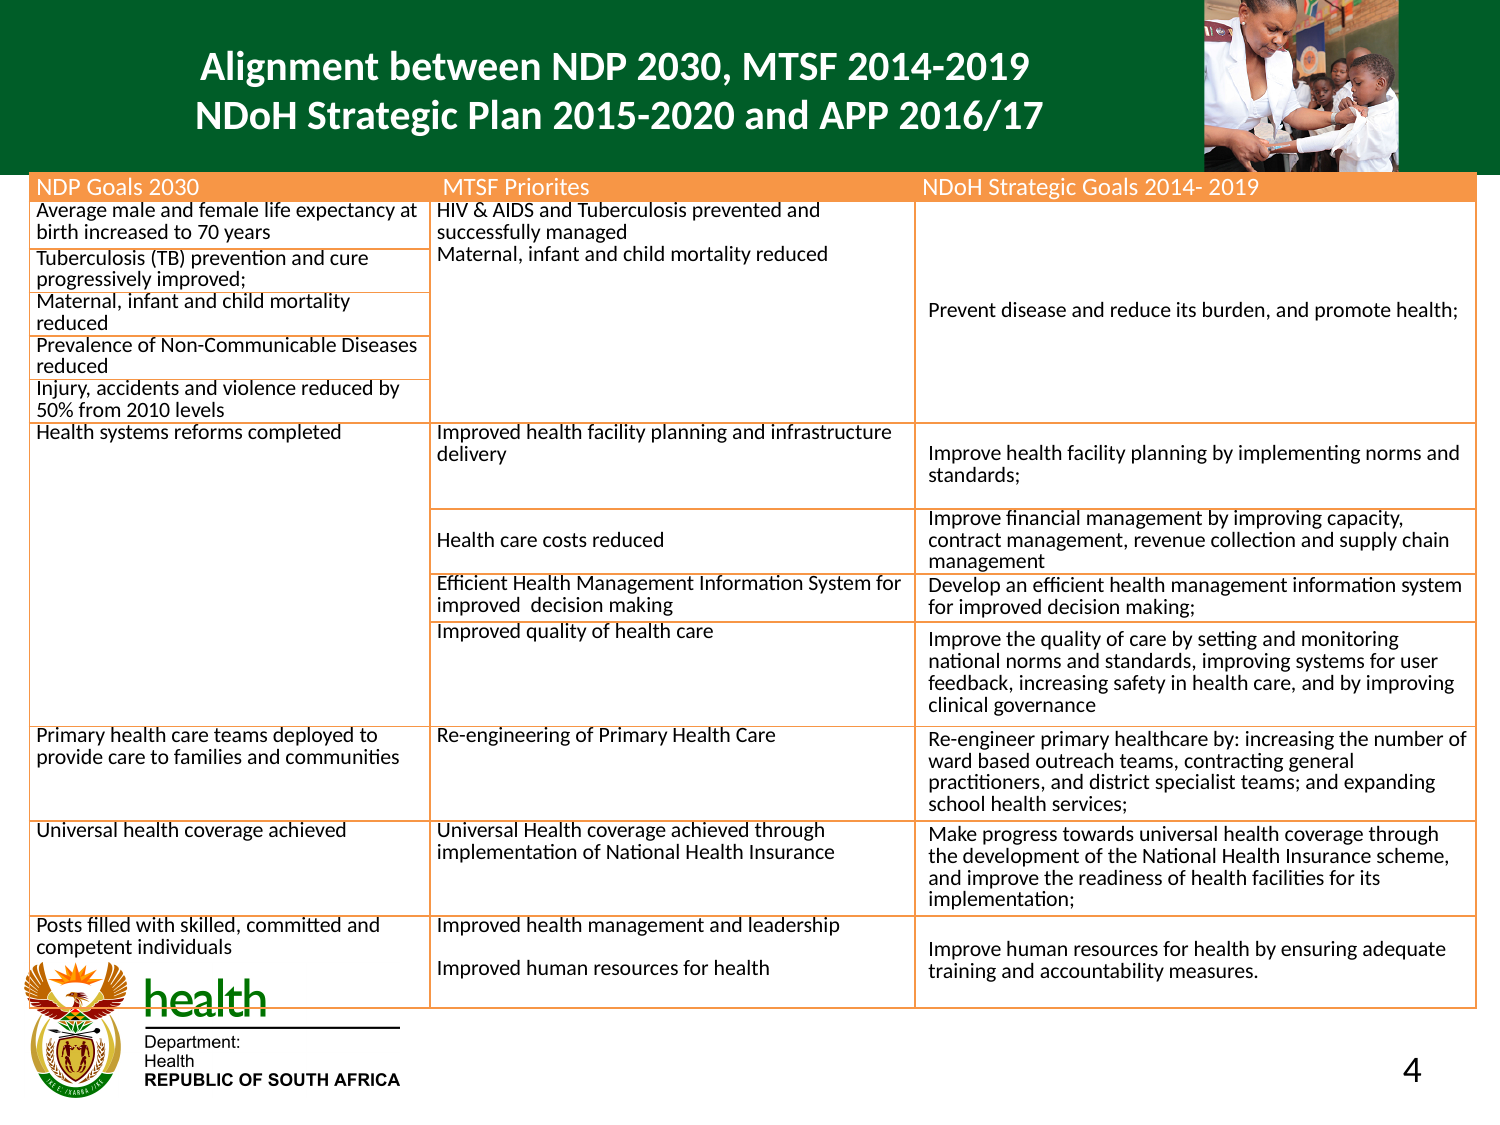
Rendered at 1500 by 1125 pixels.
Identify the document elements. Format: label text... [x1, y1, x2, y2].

table_cell Improved quality of health care [431, 623, 914, 726]
table_cell Health care costs reduced [431, 510, 914, 573]
table_cell Improved health facility planning and infrastructure delivery [431, 424, 914, 508]
table_cell Health systems reforms completed [30, 424, 429, 726]
title Alignment between NDP 2030, MTSF 2014-2019 NDoH Strategic Plan 2015-2020 and APP 2016/17 [76, 30, 1164, 163]
table_cell Prevalence of Non-Communicable Diseases reduced [30, 337, 429, 379]
table_cell Posts filled with skilled, committed and competent individuals [30, 917, 429, 1007]
table_cell Make progress towards universal health coverage through the development of the National Health Insurance scheme, and improve the readiness of health facilities for its implementation; [916, 822, 1475, 915]
table_cell Improved health management and leadership Improved human resources for health [431, 917, 914, 1007]
table_cell Re-engineering of Primary Health Care [431, 727, 914, 820]
table_header NDP Goals 2030 [30, 174, 429, 201]
picture [24, 962, 400, 1098]
table_cell HIV & AIDS and Tuberculosis prevented and successfully managed Maternal, infant and child mortality reduced [431, 202, 914, 422]
table_cell Universal Health coverage achieved through implementation of National Health Insurance [431, 822, 914, 915]
table_cell Efficient Health Management Information System for improved decision making [431, 575, 914, 621]
table_cell Re-engineer primary healthcare by: increasing the number of ward based outreach teams, contracting general practitioners, and district specialist teams; and expanding school health services; [916, 727, 1475, 820]
table_cell Maternal, infant and child mortality reduced [30, 293, 429, 335]
table_cell Improve human resources for health by ensuring adequate training and accountability measures. [916, 917, 1475, 1007]
table_cell Improve financial management by improving capacity, contract management, revenue collection and supply chain management [916, 510, 1475, 573]
table_cell Tuberculosis (TB) prevention and cure progressively improved; [30, 250, 429, 292]
table_cell Prevent disease and reduce its burden, and promote health; [916, 202, 1475, 422]
table_cell Universal health coverage achieved [30, 822, 429, 915]
table_cell Improve health facility planning by implementing norms and standards; [916, 424, 1475, 508]
table_cell Injury, accidents and violence reduced by 50% from 2010 levels [30, 380, 429, 422]
table_header MTSF Priorites [431, 174, 914, 201]
slide_number 4 [1362, 1037, 1463, 1098]
picture [1204, 0, 1399, 172]
table_cell Develop an efficient health management information system for improved decision making; [916, 575, 1475, 621]
table_cell Average male and female life expectancy at birth increased to 70 years [30, 202, 429, 248]
table_cell Primary health care teams deployed to provide care to families and communities [30, 727, 429, 820]
table_header NDoH Strategic Goals 2014- 2019 [916, 174, 1475, 201]
table_cell Improve the quality of care by setting and monitoring national norms and standards, improving systems for user feedback, increasing safety in health care, and by improving clinical governance [916, 623, 1475, 726]
